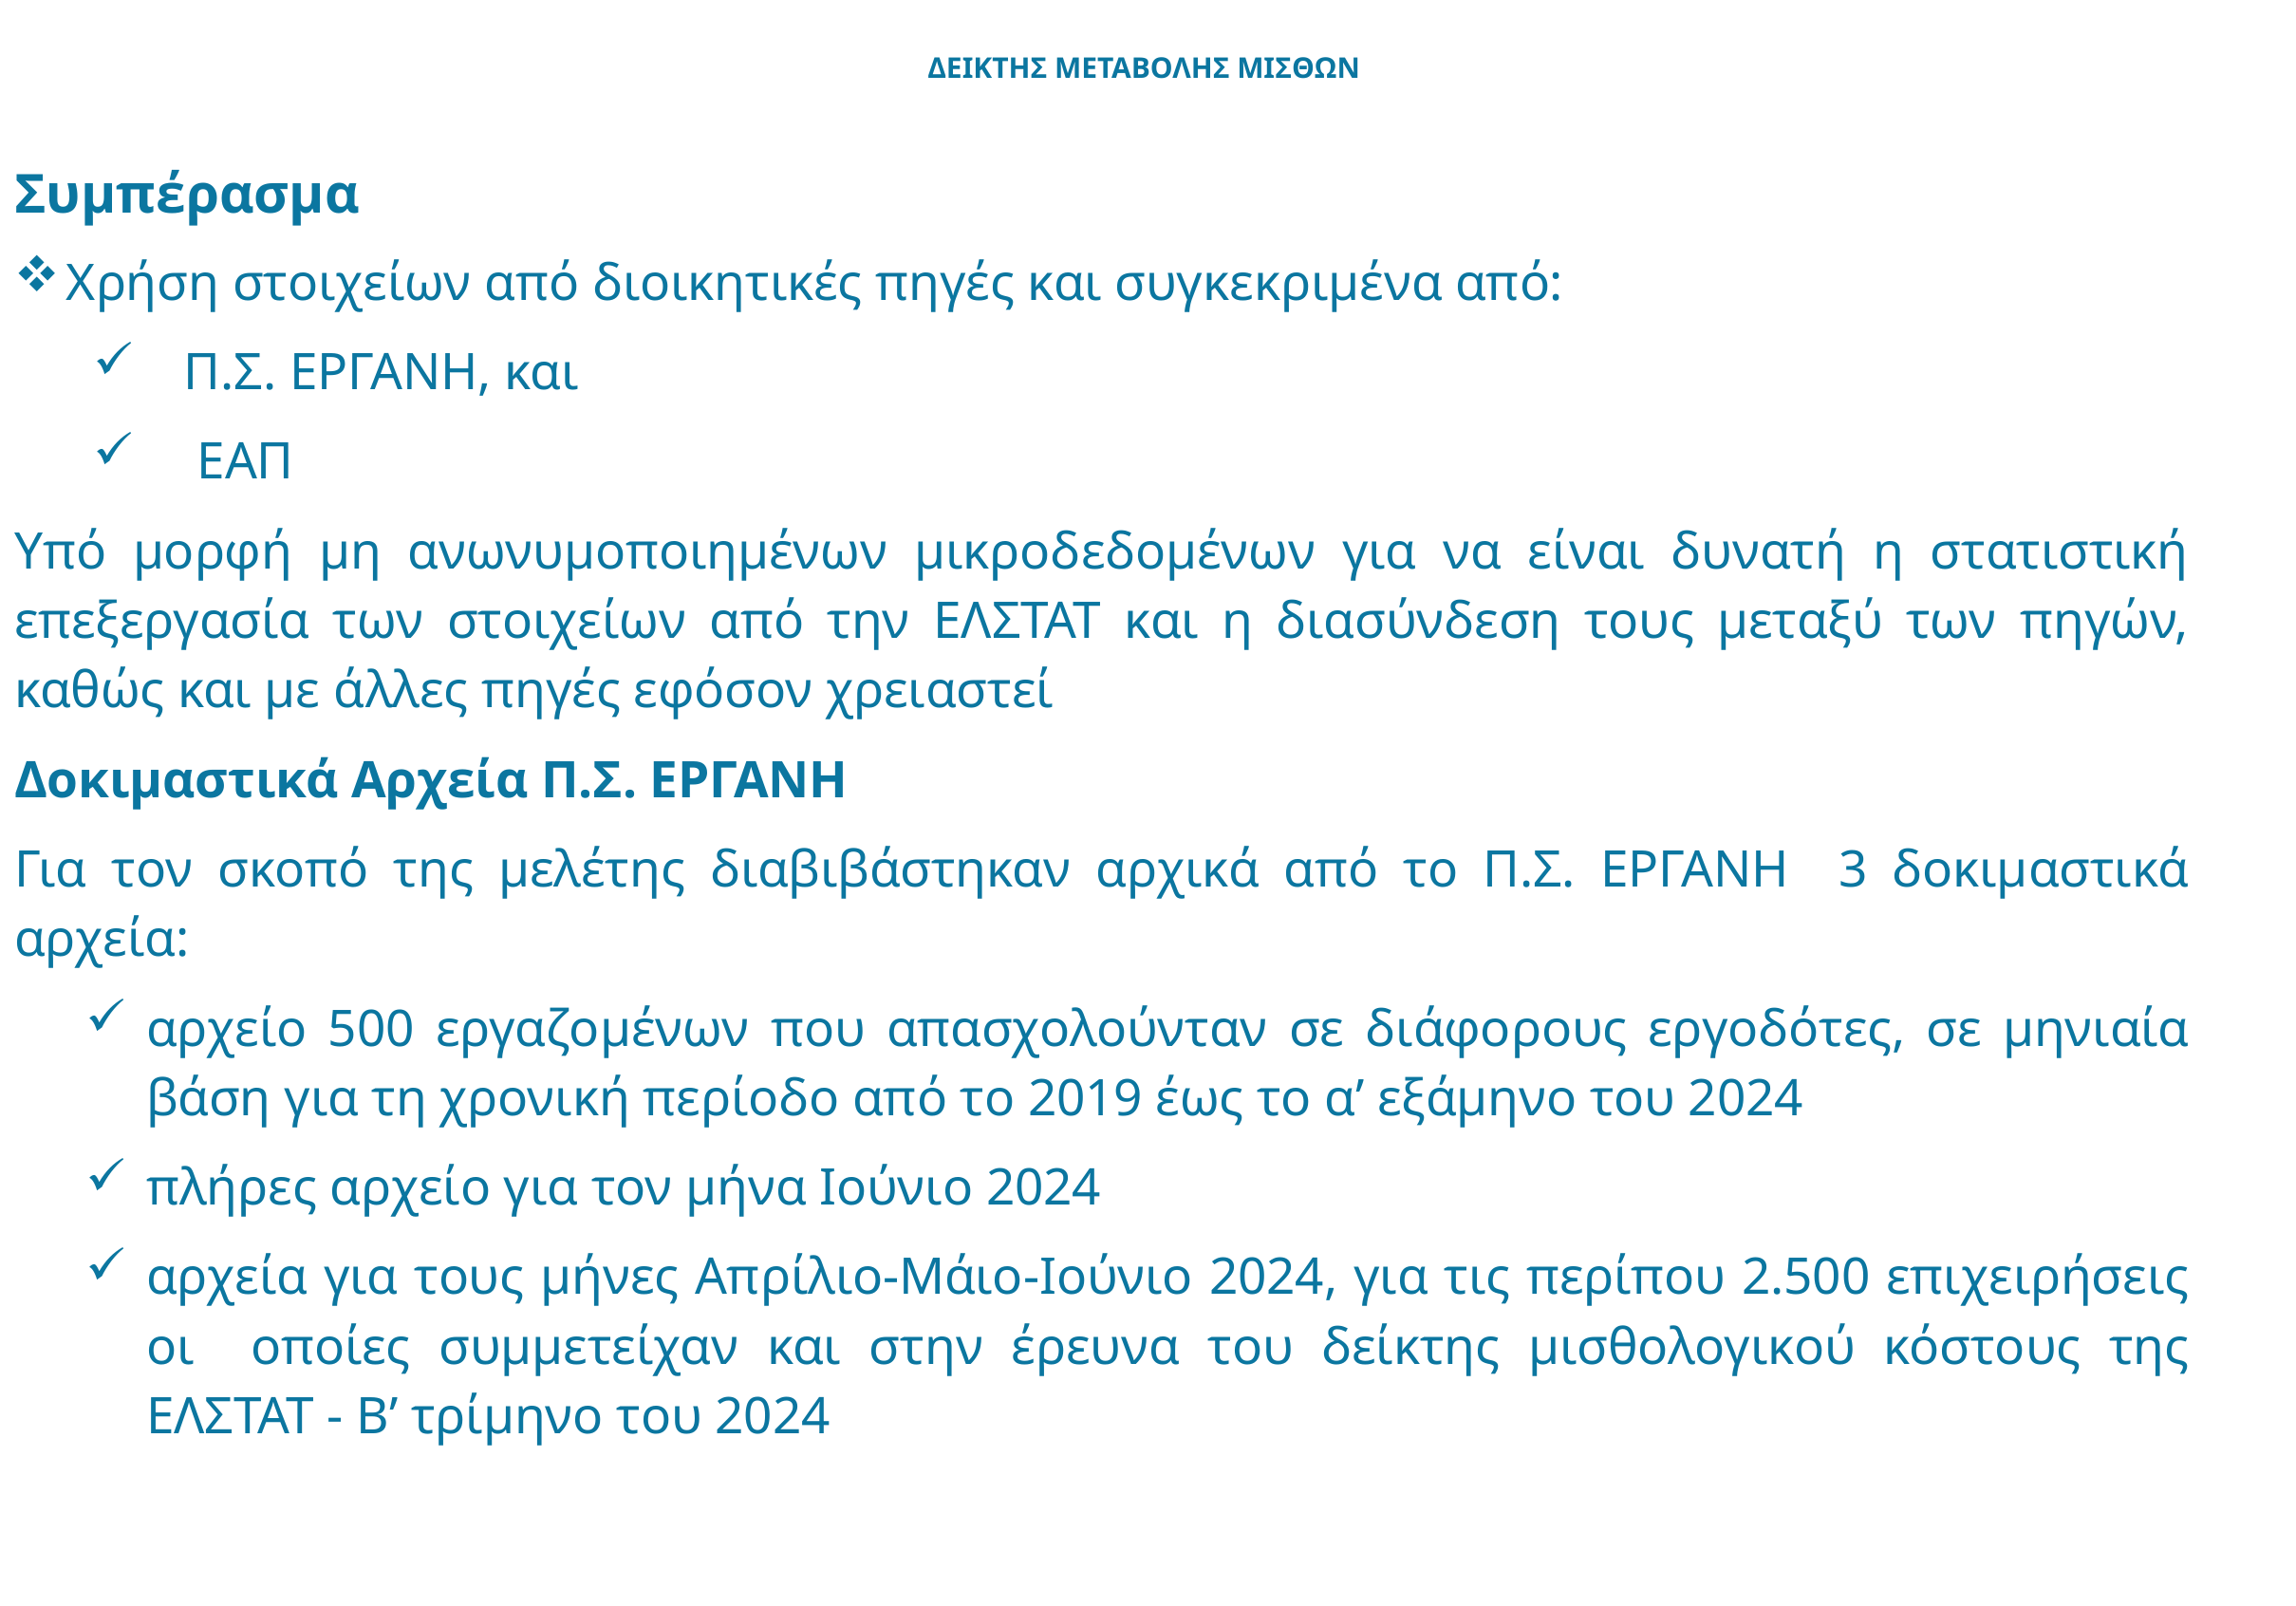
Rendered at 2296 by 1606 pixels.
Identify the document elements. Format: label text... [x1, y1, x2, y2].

title ΔΕΙΚΤΗΣ ΜΕΤΑΒΟΛΗΣ ΜΙΣΘΩΝ [387, 46, 1909, 142]
list Συμπέρασμα Χρήση στοιχείων από διοικητικές πηγές και συγκεκριμένα από: Π.Σ. ΕΡΓΑΝΗ, και ΕΑΠ Υπό μορφή μη ανωνυμοποιημένων μικροδεδομένων για να είναι δυνατή η στατιστική επεξεργασία των στοιχείων από την ΕΛΣΤΑΤ και η διασύνδεση τους μεταξύ των πηγών, καθώς και με άλλες πηγές εφόσον χρειαστεί Δοκιμαστικά Αρχεία Π.Σ. ΕΡΓΑΝΗ Για τον σκοπό της μελέτης διαβιβάστηκαν αρχικά από το Π.Σ. ΕΡΓΑΝΗ 3 δοκιμαστικά αρχεία: αρχείο 500 εργαζομένων που απασχολούνταν σε διάφορους εργοδότες, σε μηνιαία βάση για τη χρονική περίοδο από το 2019 έως το α’ εξάμηνο του 2024 πλήρες αρχείο για τον μήνα Ιούνιο 2024 αρχεία για τους μήνες Απρίλιο-Μάιο-Ιούνιο 2024, για τις περίπου 2.500 επιχειρήσεις οι οποίες συμμετείχαν και στην έρευνα του δείκτης μισθολογικού κόστους της ΕΛΣΤΑΤ - Β’ τρίμηνο του 2024 [0, 142, 2203, 1465]
